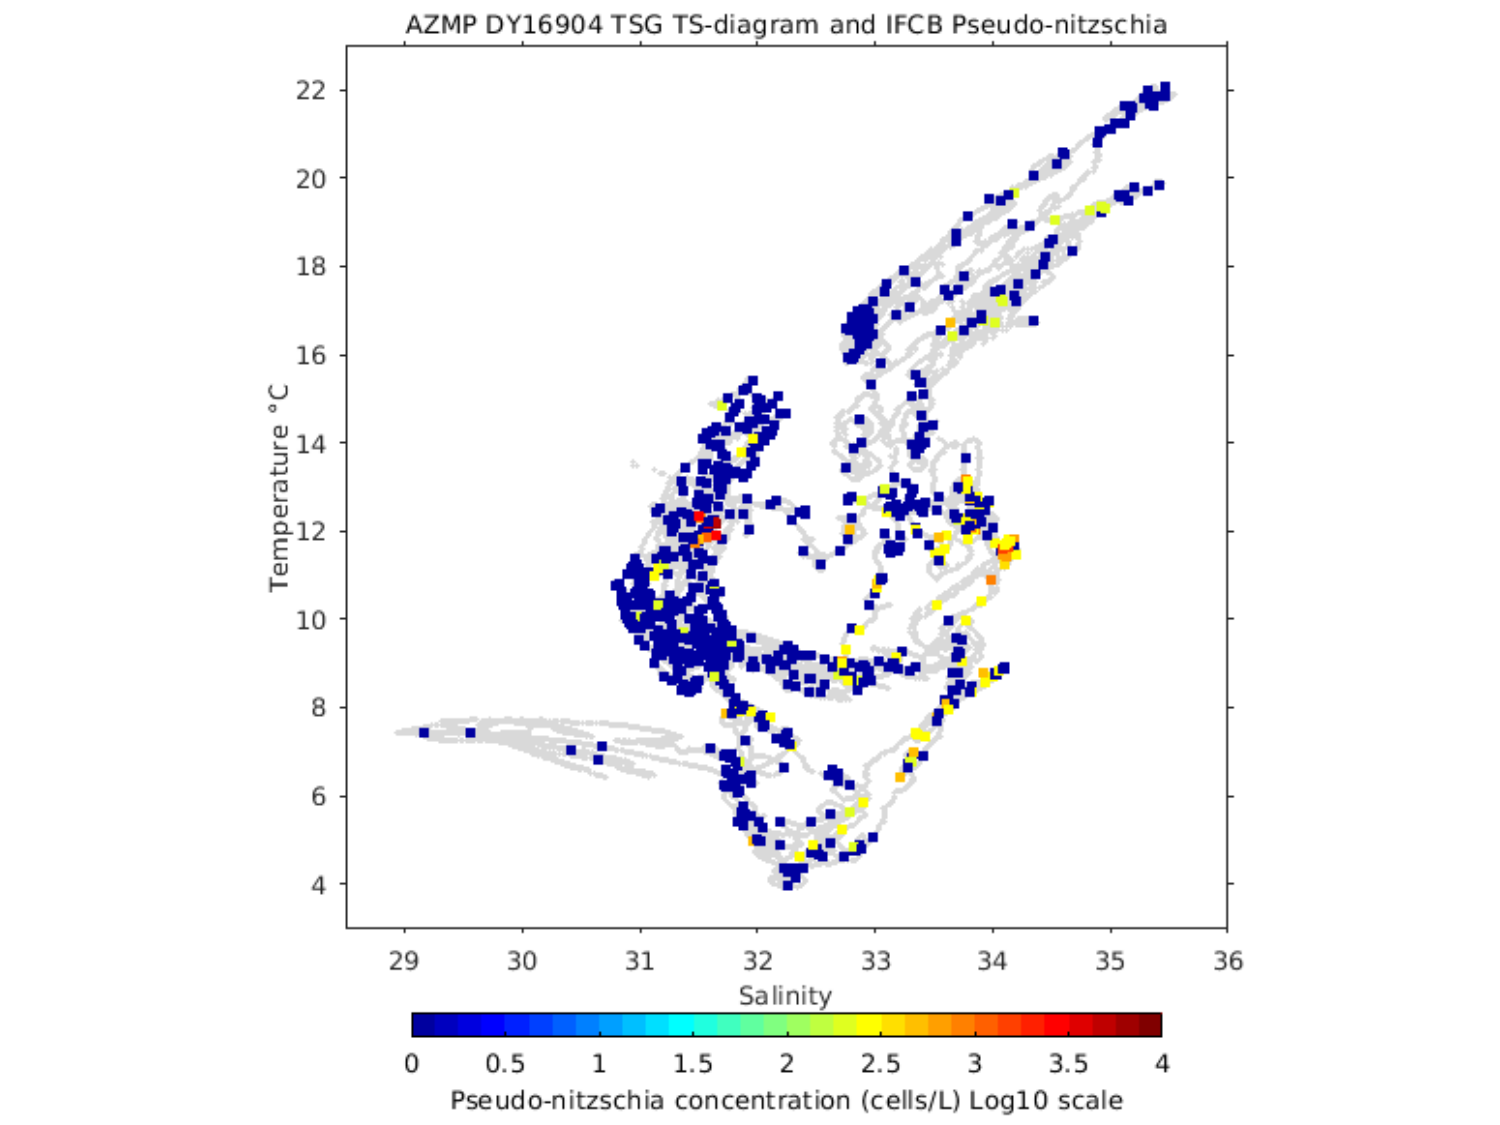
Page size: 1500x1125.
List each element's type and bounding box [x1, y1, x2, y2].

picture [199, 0, 1337, 1125]
